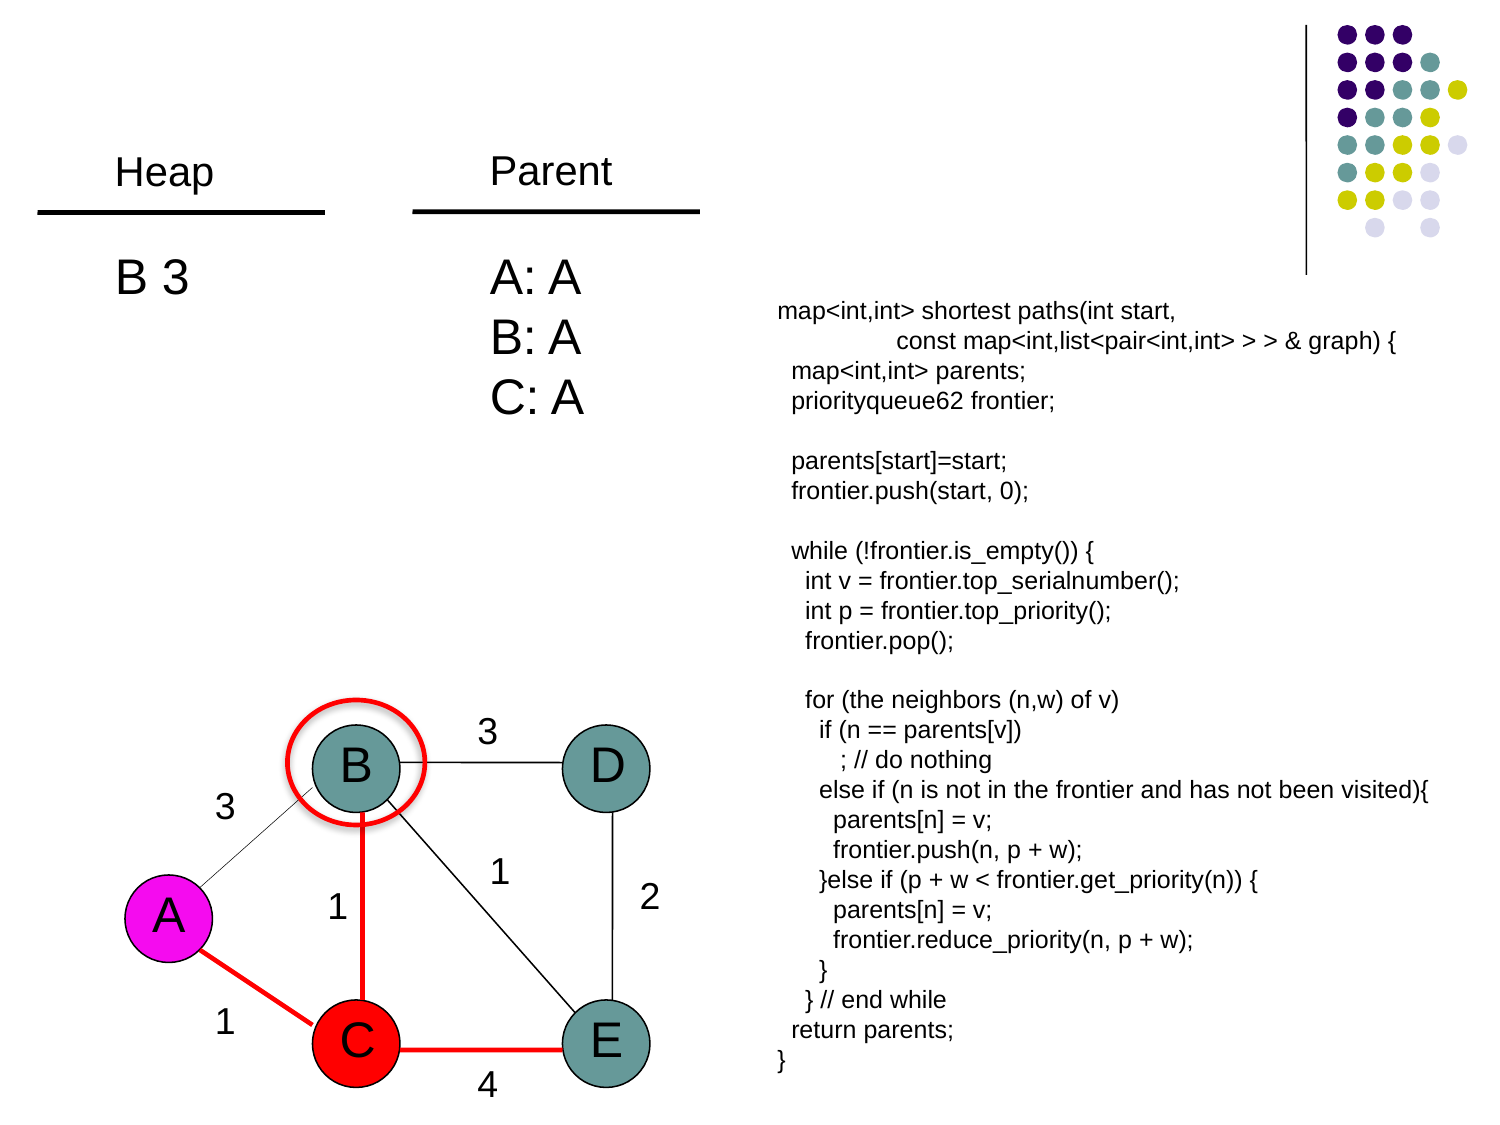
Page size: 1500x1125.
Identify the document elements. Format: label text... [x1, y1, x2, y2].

text_box [124, 888, 137, 949]
text_box [286, 699, 426, 809]
text_box 3 [462, 699, 550, 760]
text_box map<int,int> shortest paths(int start, const map<int,list<pair<int,int> > > & graph) { map<int,int> parents; priorityqueue62 frontier; parents[start]=start; frontier.push(start, 0); while (!frontier.is_empty()) { int v = frontier.top_serialnumber(); int p = frontier.top_priority(); frontier.pop(); for (the neighbors (n,w) of v) if (n == parents[v]) ; // do nothing else if (n is not in the frontier and has not been visited){ parents[n] = v; frontier.push(n, p + w); }else if (p + w < frontier.get_priority(n)) { parents[n] = v; frontier.reduce_priority(n, p + w); } } // end while return parents; } [762, 287, 1450, 1081]
text_box 4 [462, 1052, 550, 1113]
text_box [312, 724, 401, 813]
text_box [562, 724, 651, 813]
text_box B 3 [99, 237, 275, 313]
text_box [325, 1075, 387, 1088]
text_box [138, 950, 200, 963]
text_box 1 [474, 839, 563, 900]
text_box 3 [199, 774, 288, 835]
text_box 2 [624, 864, 713, 925]
text_box 1 [312, 874, 400, 935]
text_box Heap [99, 137, 263, 203]
text_box Parent [474, 136, 638, 202]
text_box [332, 822, 380, 826]
text_box C [324, 999, 400, 1075]
text_box A: A B: A C: A [474, 236, 650, 432]
text_box 1 [199, 989, 288, 1050]
text_box A [137, 874, 213, 950]
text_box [562, 999, 651, 1088]
text_box [312, 1014, 324, 1074]
